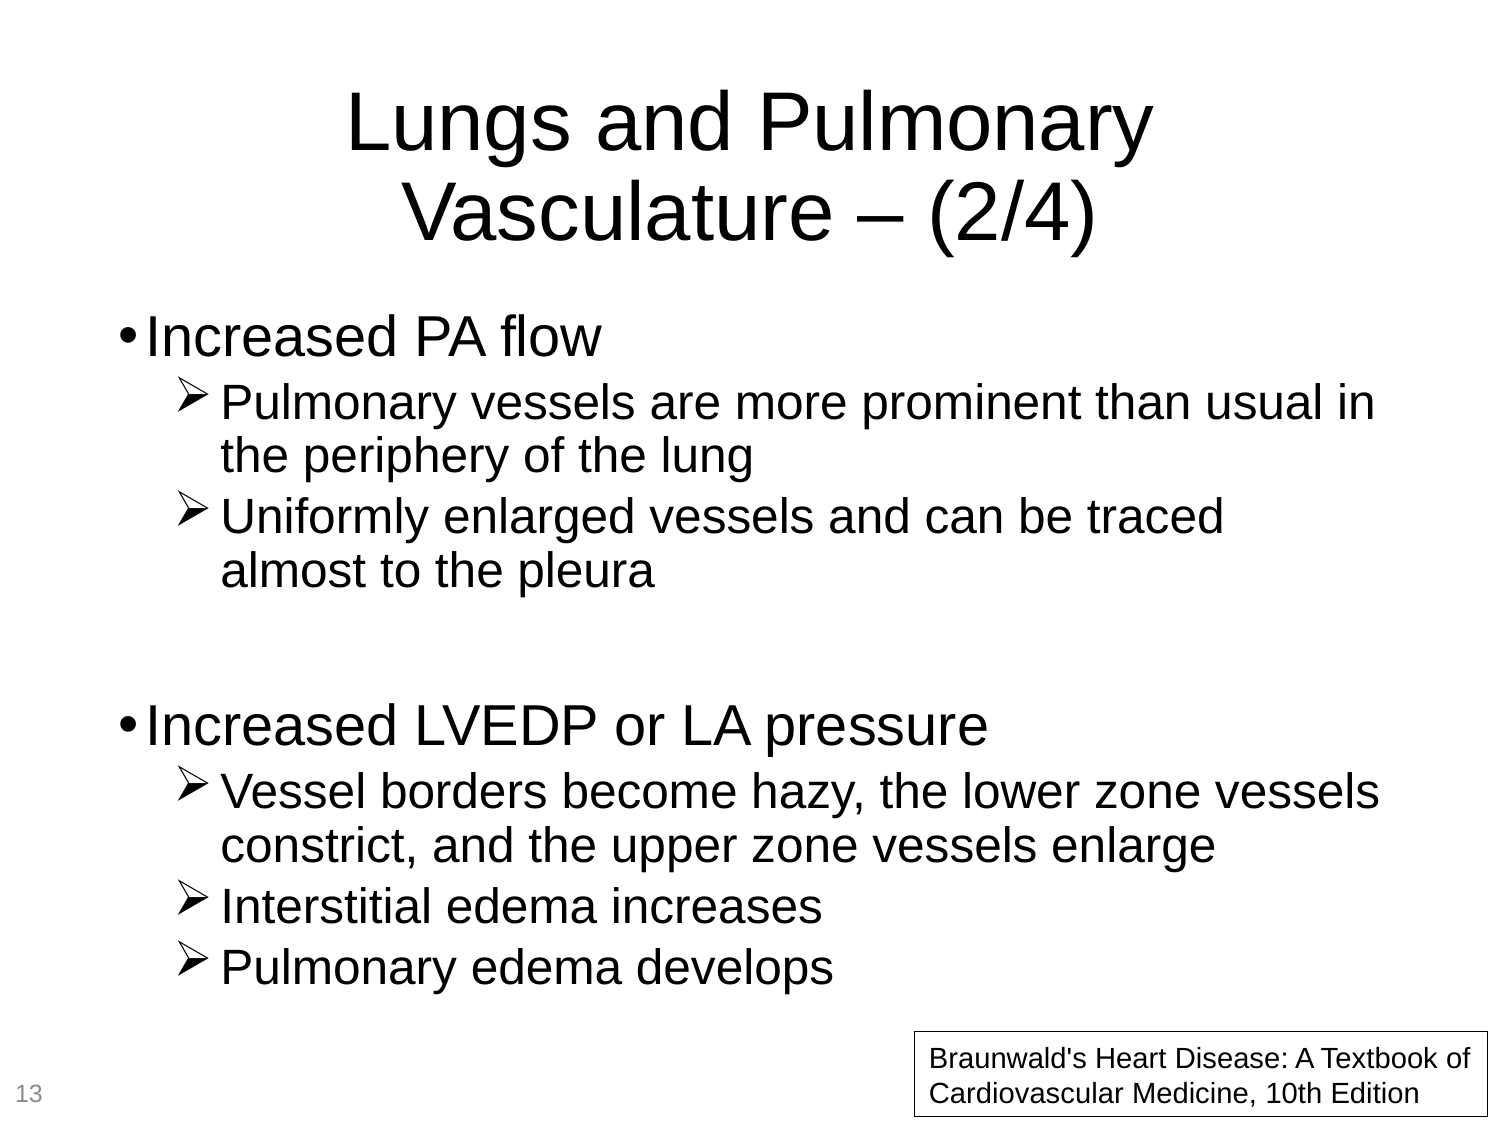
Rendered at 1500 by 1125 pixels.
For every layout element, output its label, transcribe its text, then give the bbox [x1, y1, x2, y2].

text_box Braunwald's Heart Disease: A Textbook of Cardiovascular Medicine, 10th Edition [914, 1031, 1488, 1117]
list Increased PA flow Pulmonary vessels are more prominent than usual in the periphery of the lung Uniformly enlarged vessels and can be traced almost to the pleura Increased LVEDP or LA pressure Vessel borders become hazy, the lower zone vessels constrict, and the upper zone vessels enlarge Interstitial edema increases Pulmonary edema develops [103, 299, 1397, 1063]
slide_number 13 [0, 1062, 338, 1123]
title Lungs and Pulmonary Vasculature – (2/4) [103, 59, 1397, 278]
